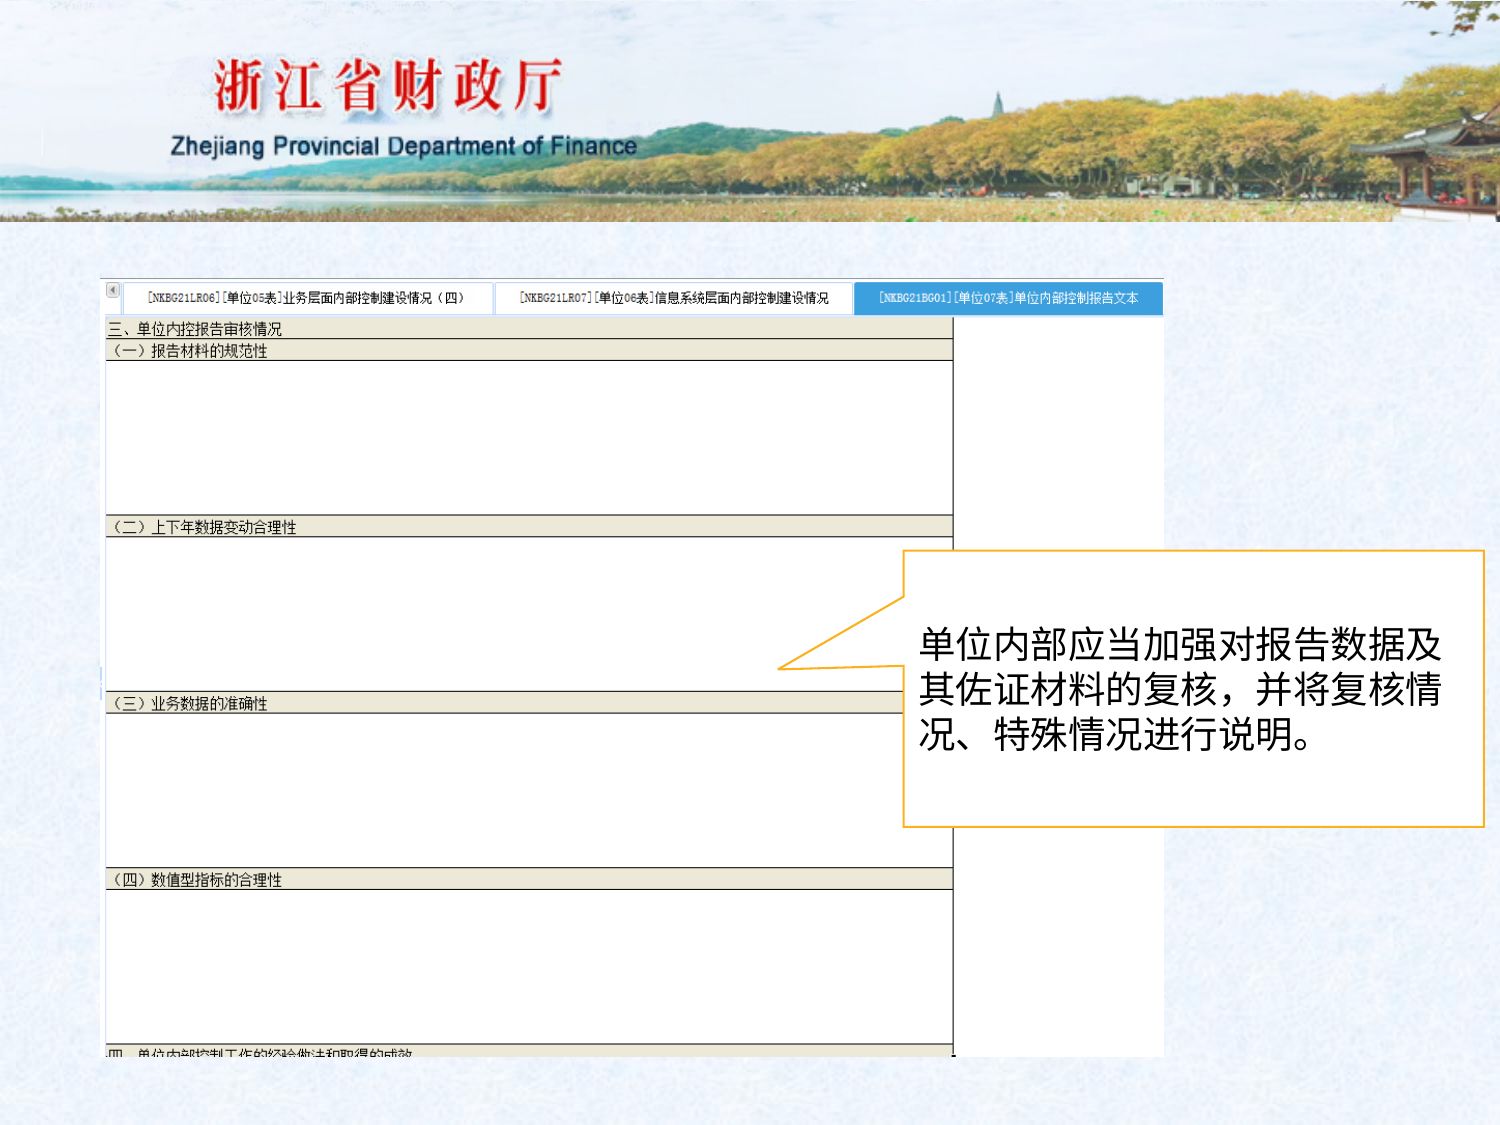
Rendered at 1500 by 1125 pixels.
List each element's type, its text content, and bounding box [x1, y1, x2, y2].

picture [0, 0, 1500, 1125]
text_box 单位内部应当加强对报告数据及其佐证材料的复核，并将复核情况、特殊情况进行说明。 [1165, 549, 1485, 828]
